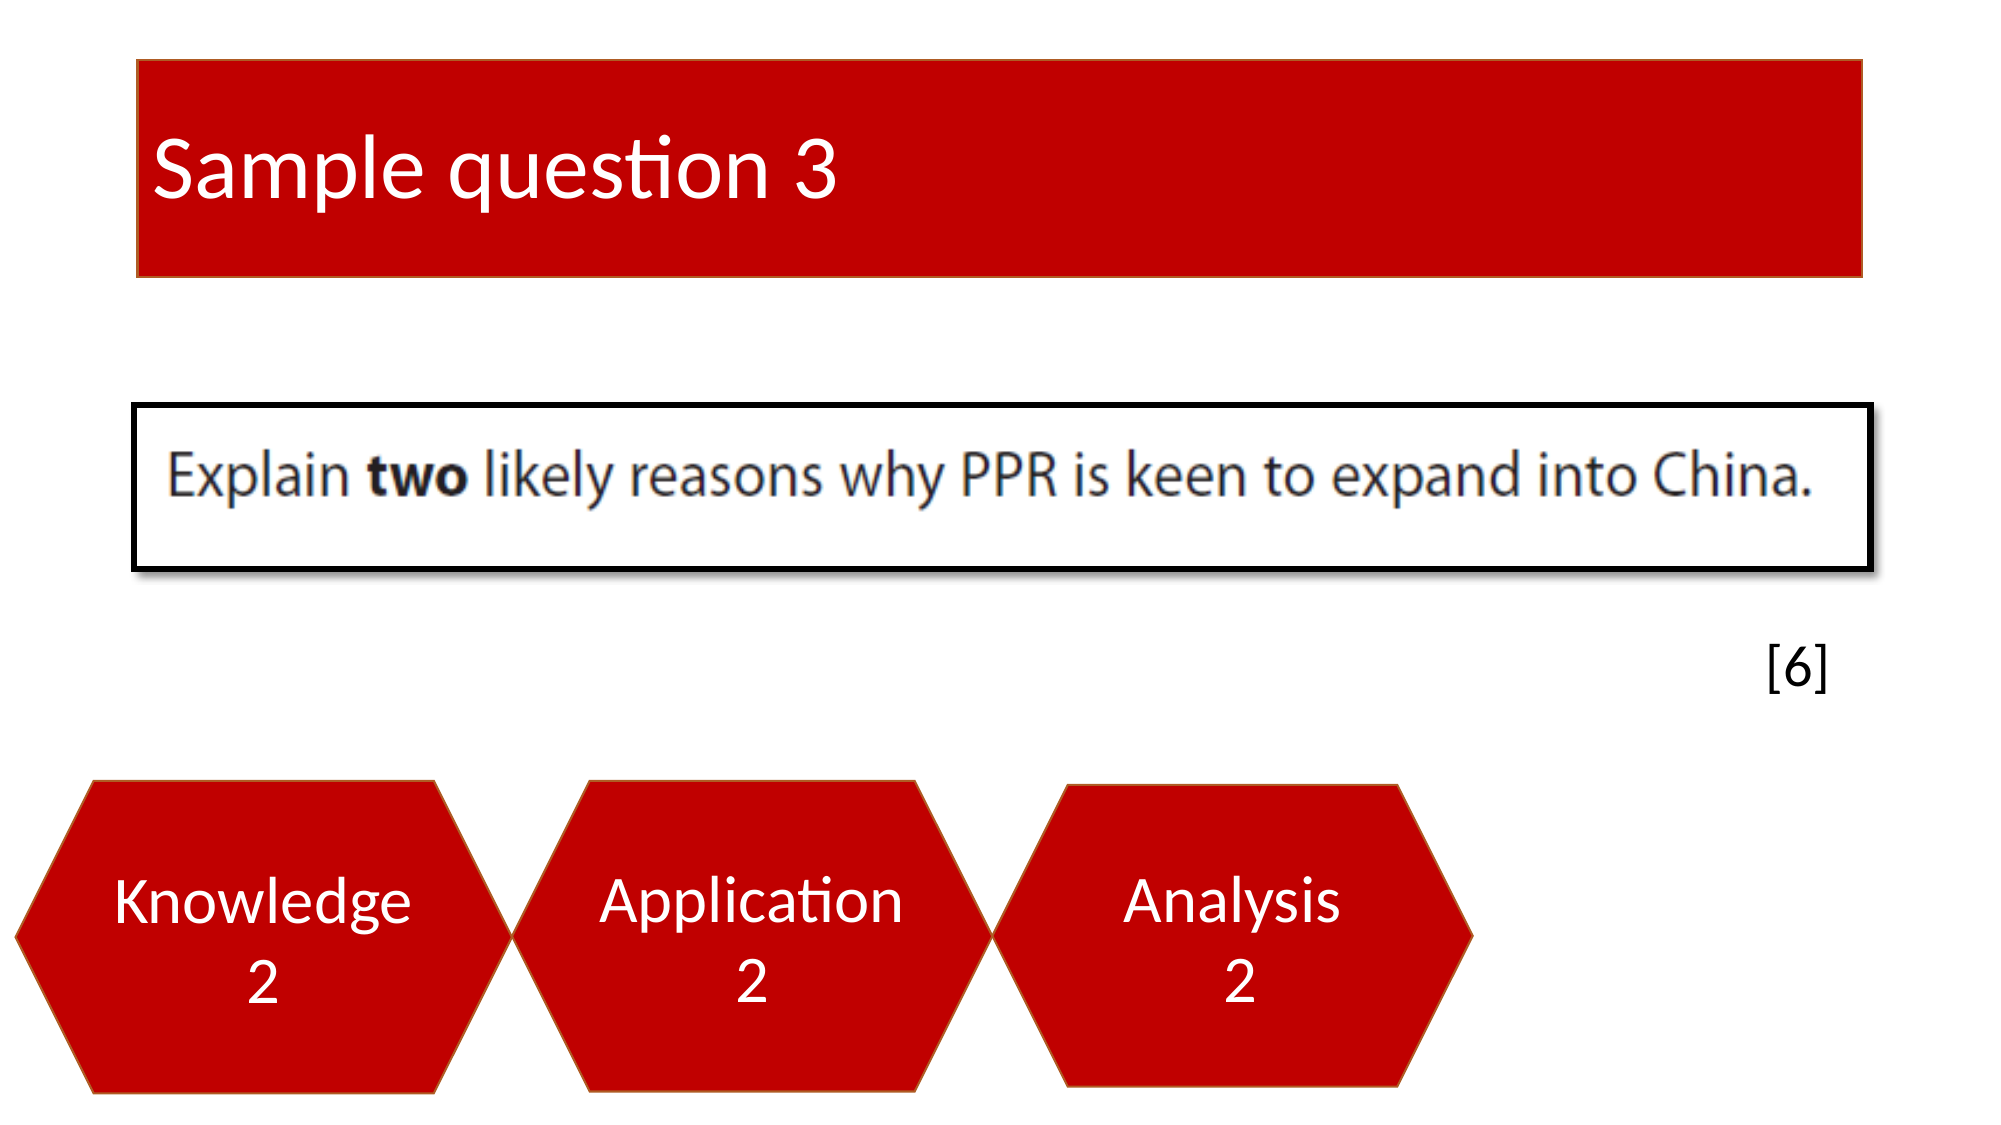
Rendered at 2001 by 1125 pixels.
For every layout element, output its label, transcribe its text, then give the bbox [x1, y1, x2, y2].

title Sample question 3 [136, 59, 1863, 278]
text_box Analysis 2 [991, 783, 1474, 1088]
text_box Application 2 [510, 779, 992, 1093]
picture [137, 408, 1867, 566]
text_box [6] [1750, 620, 1846, 706]
text_box Knowledge 2 [14, 779, 512, 1095]
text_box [137, 408, 1865, 564]
